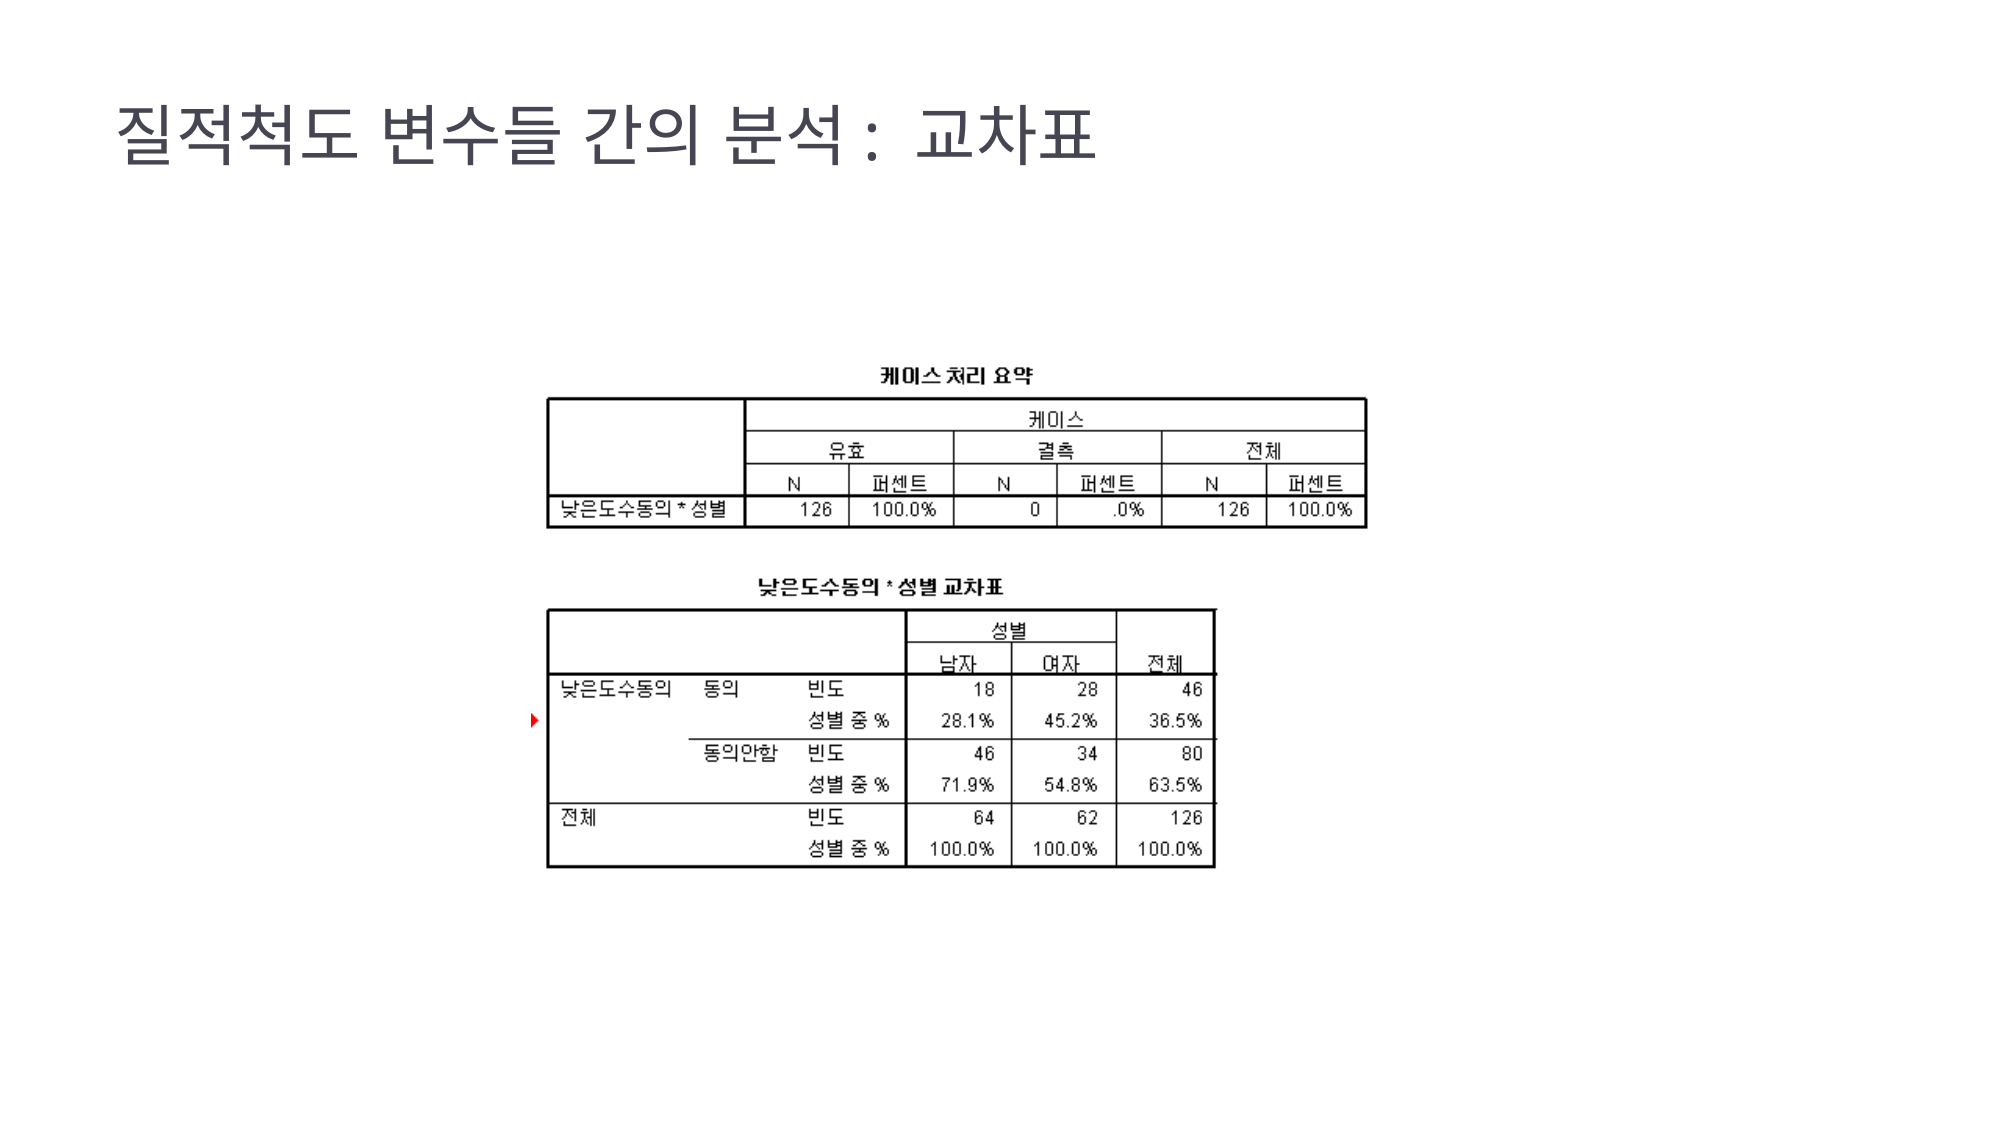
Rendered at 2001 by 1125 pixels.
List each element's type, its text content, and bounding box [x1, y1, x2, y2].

title 질적척도 변수들 간의 분석: 교차표 [99, 19, 1900, 182]
picture [530, 363, 1374, 892]
